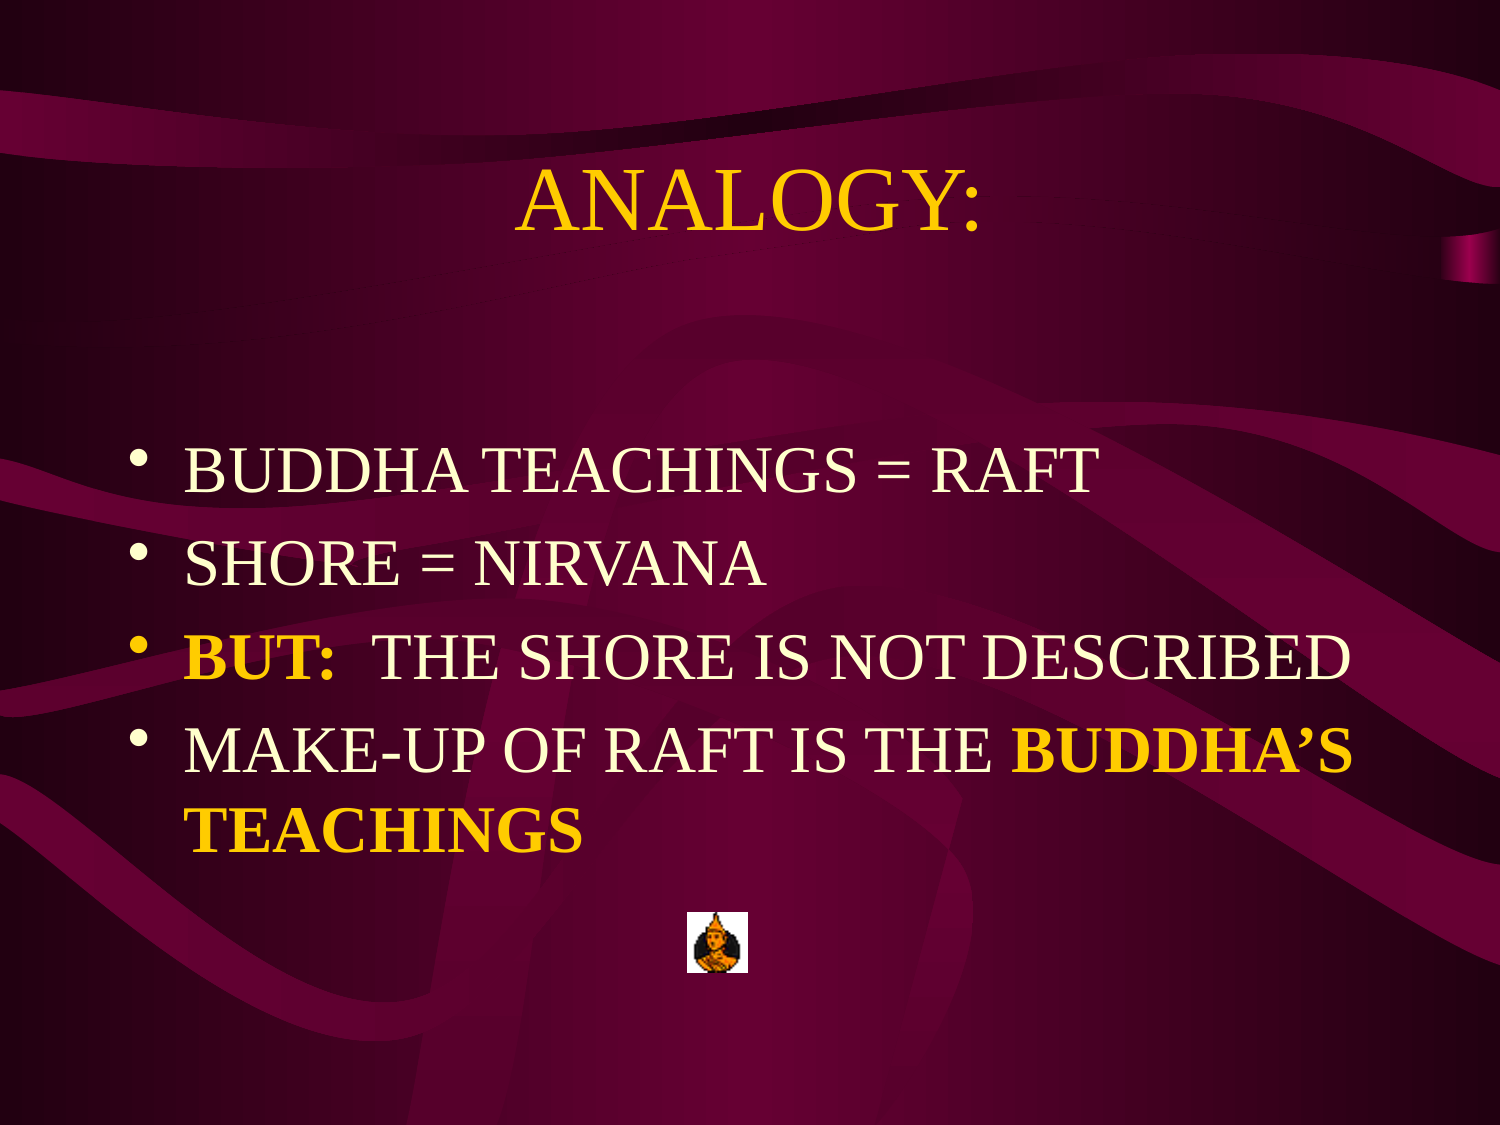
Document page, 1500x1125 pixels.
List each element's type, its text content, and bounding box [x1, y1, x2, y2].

title ANALOGY: [112, 99, 1388, 288]
picture [687, 912, 748, 973]
list BUDDHA TEACHINGS = RAFT SHORE = NIRVANA BUT: THE SHORE IS NOT DESCRIBED MAKE-UP OF RAFT IS THE BUDDHA’S TEACHINGS [112, 324, 1388, 1001]
